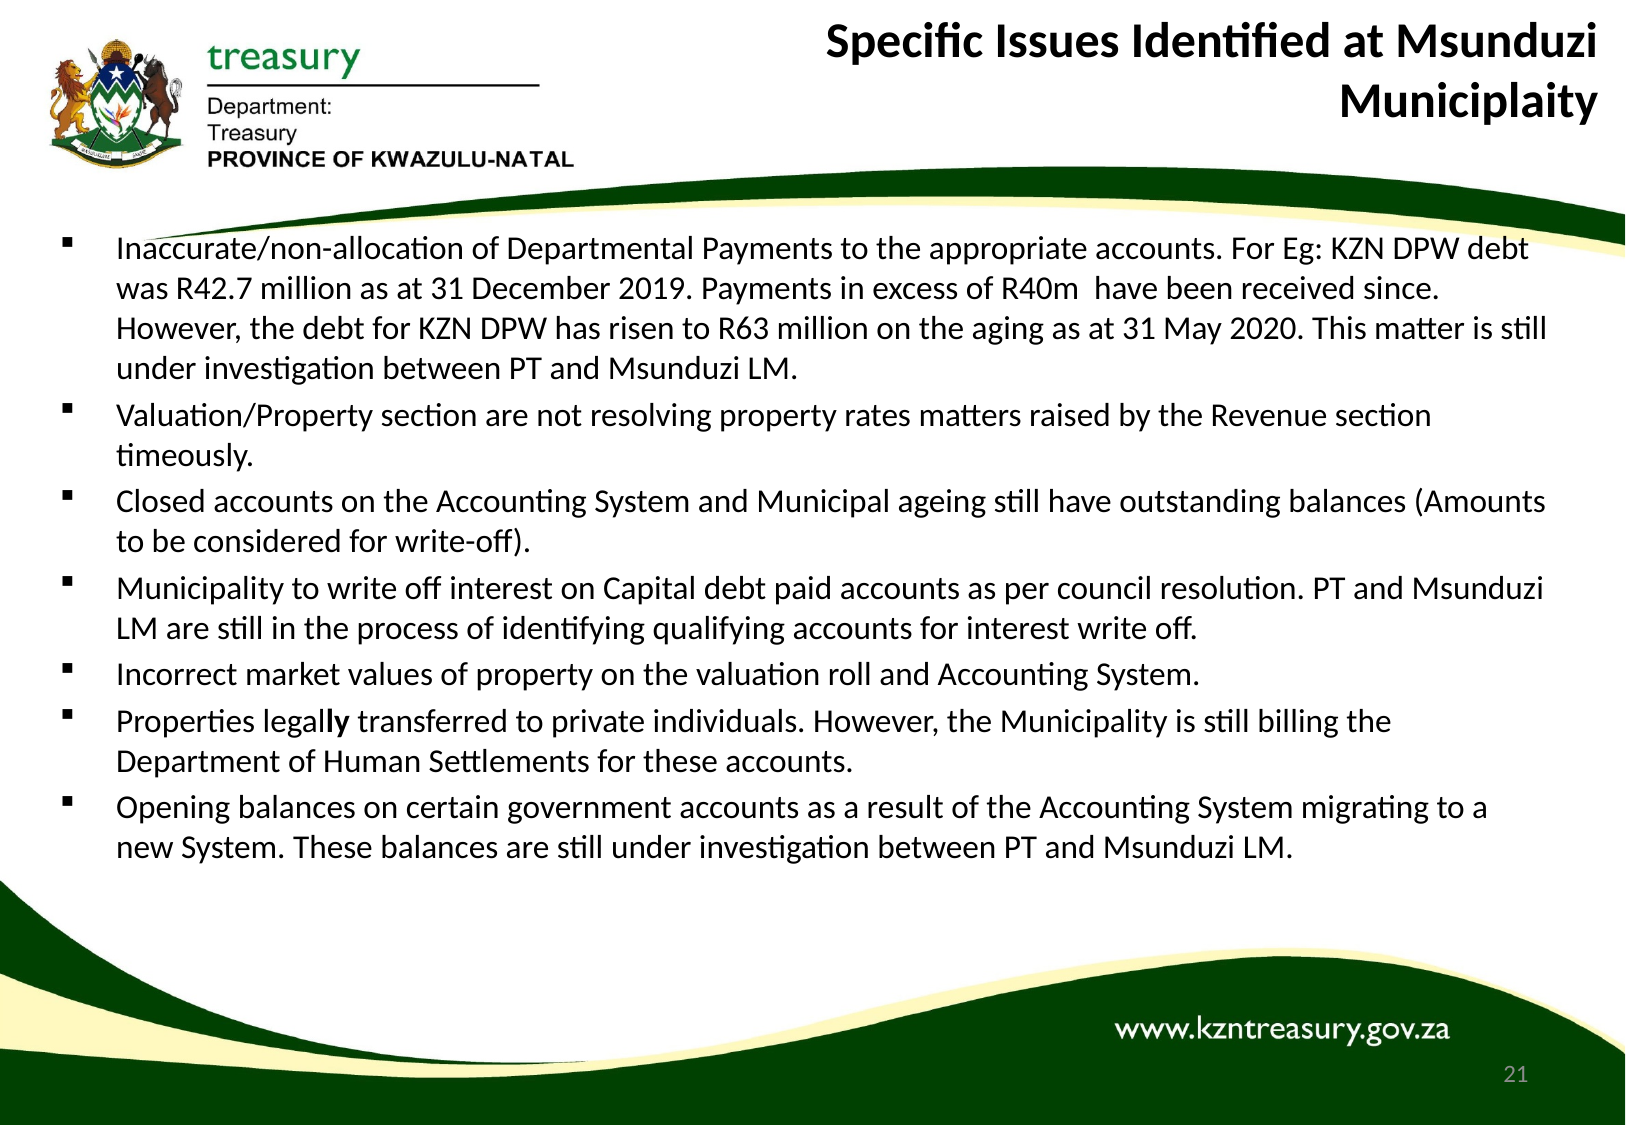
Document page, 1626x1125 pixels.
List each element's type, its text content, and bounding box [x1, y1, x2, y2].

title Specific Issues Identified at Msunduzi Municiplaity [599, 31, 1614, 103]
slide_number 21 [1164, 1042, 1544, 1103]
picture [0, 0, 1626, 1125]
list Inaccurate/non-allocation of Departmental Payments to the appropriate accounts. For Eg: KZN DPW debt was R42.7 million as at 31 December 2019. Payments in excess of R40m have been received since. However, the debt for KZN DPW has risen to R63 million on the aging as at 31 May 2020. This matter is still under investigation between PT and Msunduzi LM. Valuation/Property section are not resolving property rates matters raised by the Revenue section timeously. Closed accounts on the Accounting System and Municipal ageing still have outstanding balances (Amounts to be considered for write-off). Municipality to write off interest on Capital debt paid accounts as per council resolution. PT and Msunduzi LM are still in the process of identifying qualifying accounts for interest write off. Incorrect market values of property on the valuation roll and Accounting System. Properties legally transferred to private individuals. However, the Municipality is still billing the Department of Human Settlements for these accounts. Opening balances on certain government accounts as a result of the Accounting System migrating to a new System. These balances are still under investigation between PT and Msunduzi LM. [44, 219, 1569, 1103]
